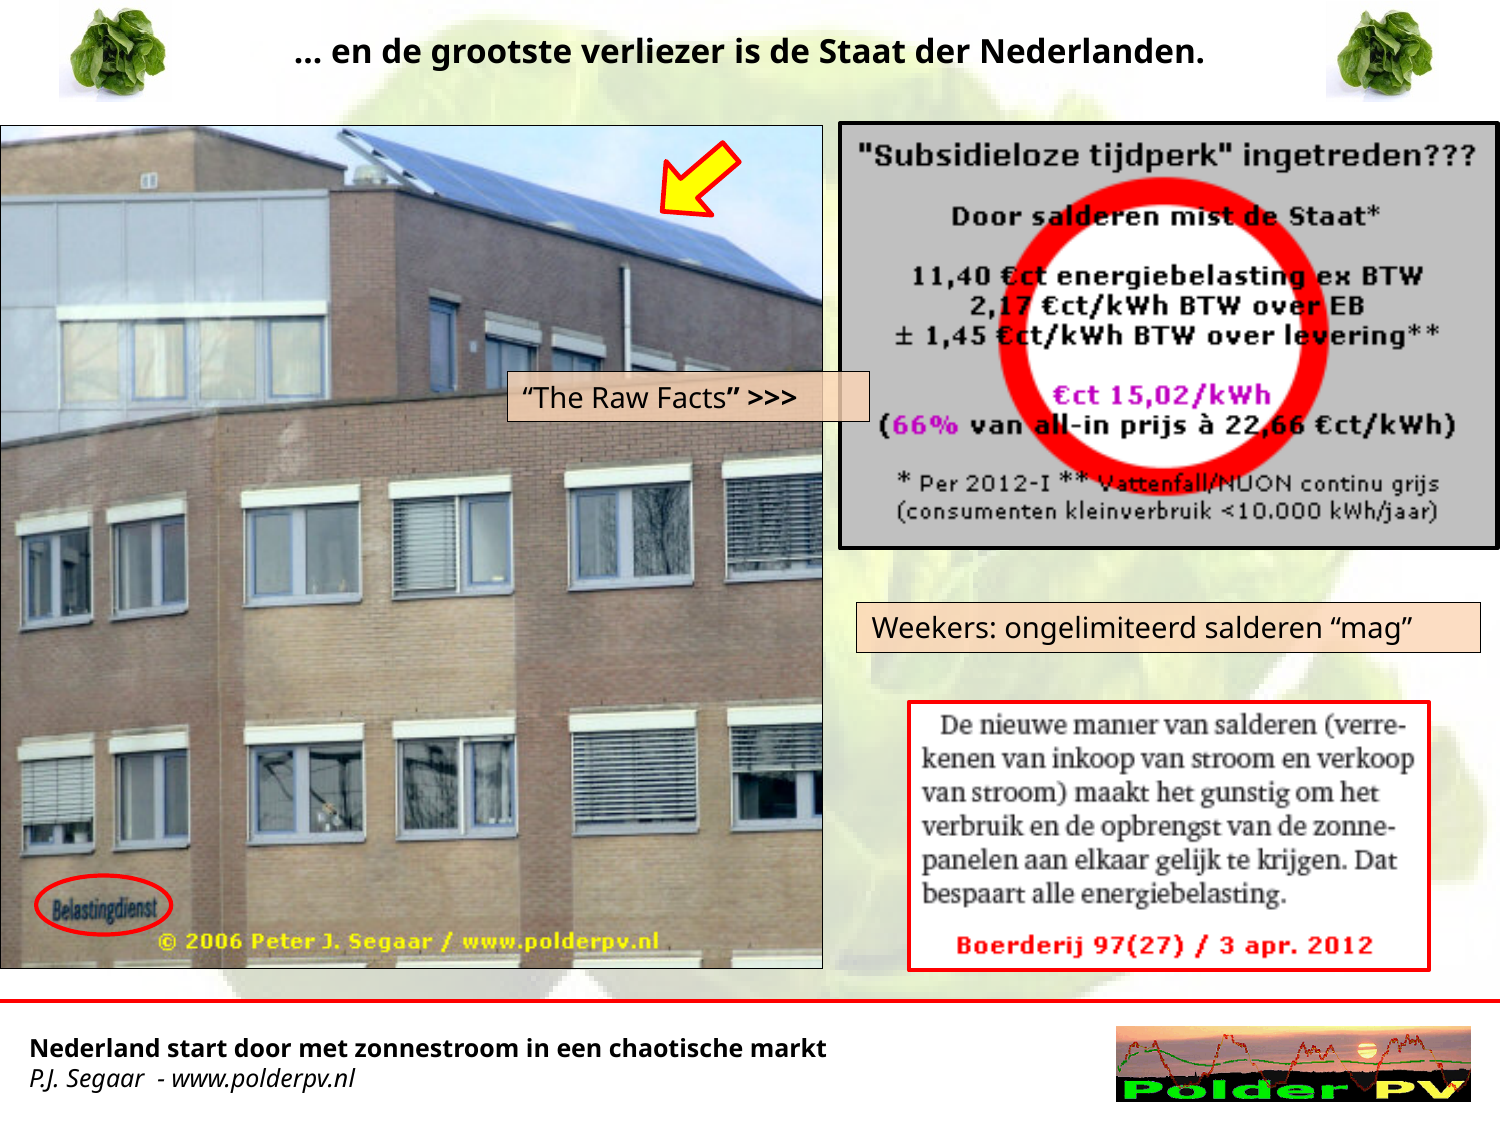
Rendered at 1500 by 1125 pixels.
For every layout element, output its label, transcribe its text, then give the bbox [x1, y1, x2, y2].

title Nederland start door met zonnestroom in een chaotische markt P.J. Segaar - www.polderpv.nl [14, 1022, 985, 1103]
picture [1115, 1026, 1471, 1102]
picture [910, 703, 1427, 969]
text_box Weekers: ongelimiteerd salderen “mag” [856, 602, 1481, 653]
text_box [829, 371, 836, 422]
picture [1326, 1, 1439, 102]
text_box [0, 1007, 1500, 1125]
picture [0, 125, 824, 969]
text_box … en de grootste verliezer is de Staat der Nederlanden. [178, 23, 1321, 78]
picture [841, 125, 1496, 547]
picture [59, 0, 172, 102]
